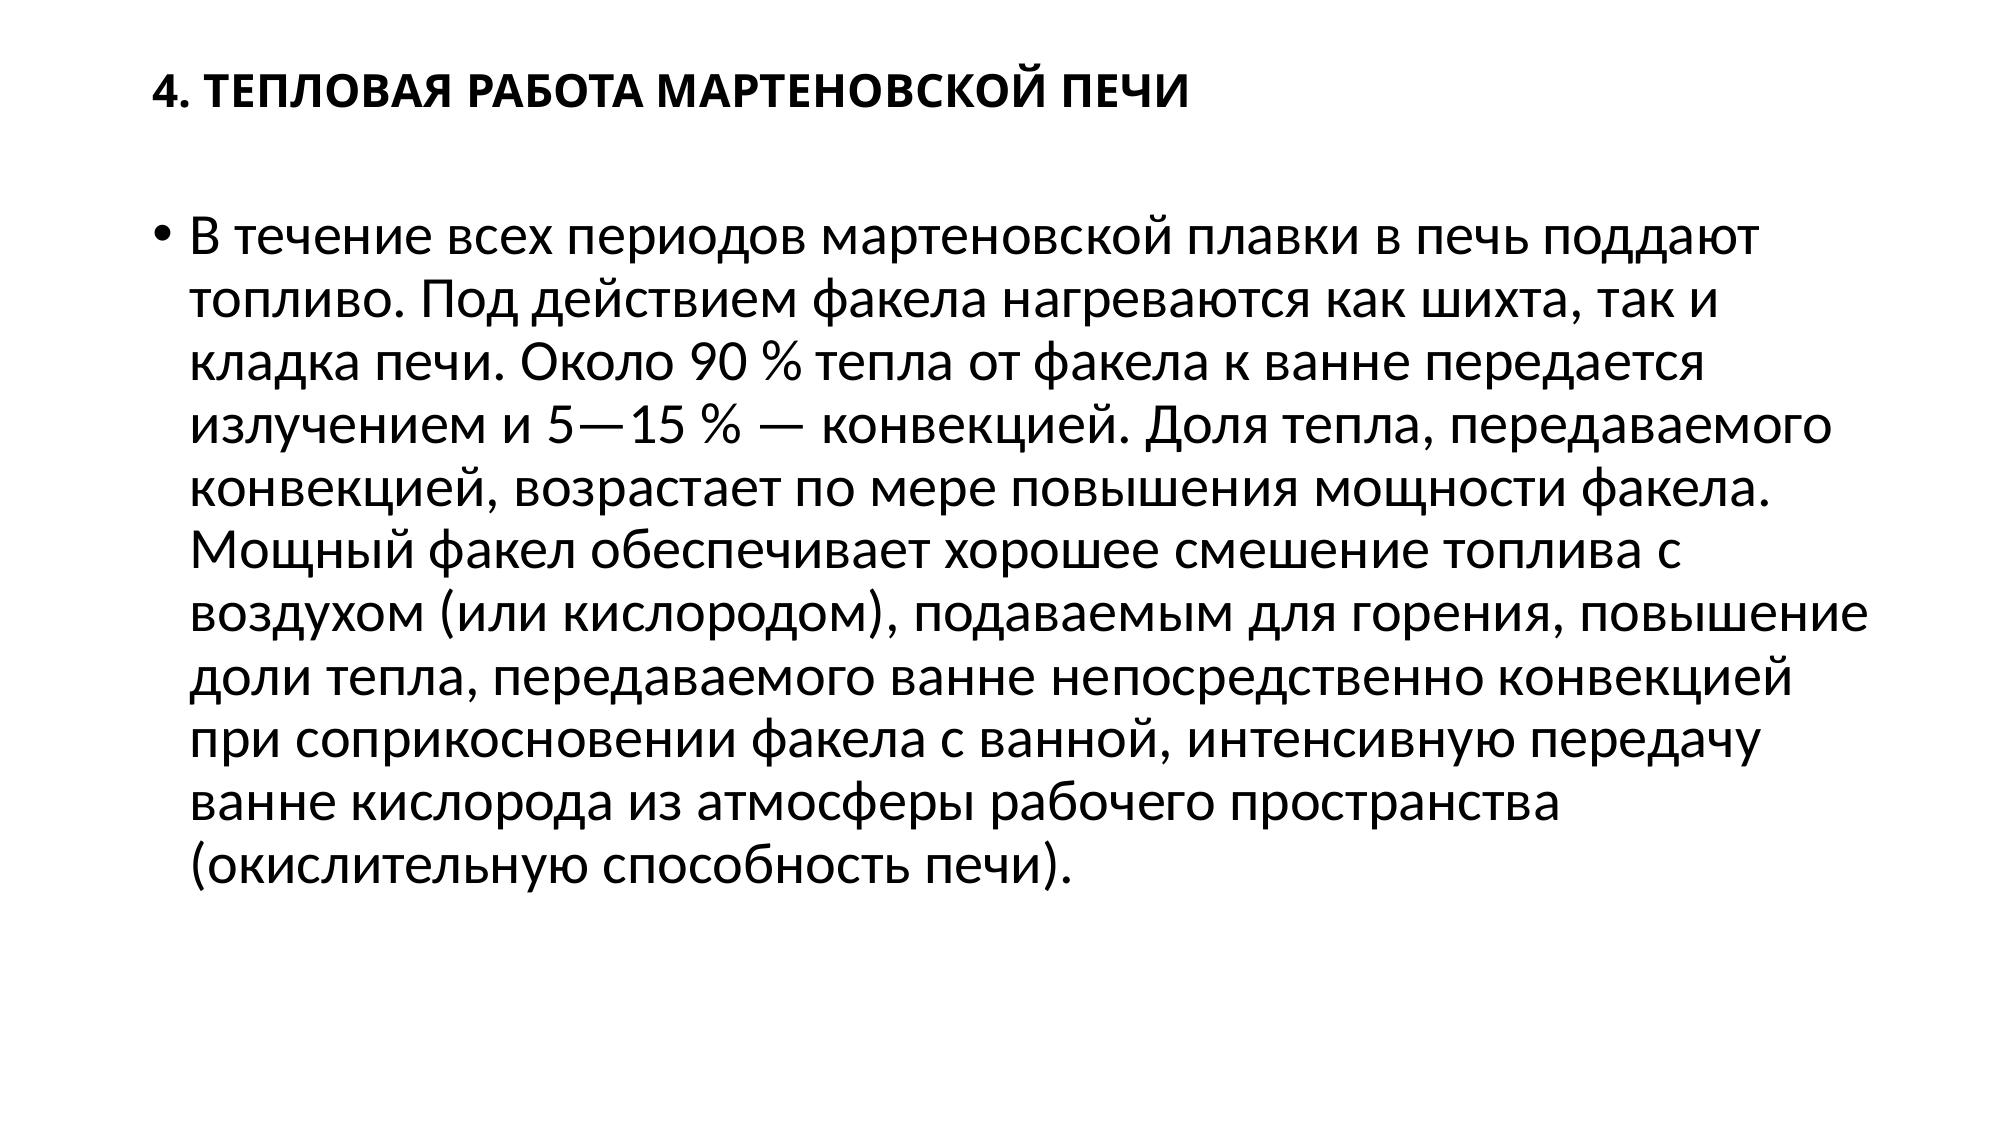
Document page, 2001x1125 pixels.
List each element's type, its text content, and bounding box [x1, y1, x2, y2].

list В течение всех периодов мартеновс­кой плавки в печь поддают топливо. Под действием факела нагреваются как шихта, так и кладка печи. Около 90 % тепла от факела к ванне переда­ется излучением и 5—15 % — конвек­цией. Доля тепла, передаваемого кон­векцией, возрастает по мере повыше­ния мощности факела. Мощный фа­кел обеспечивает хорошее смешение топлива с воздухом (или кислородом), подаваемым для горения, повышение доли тепла, передаваемого ванне не­посредственно конвекцией при со­прикосновении факела с ванной, ин­тенсивную передачу ванне кислорода из атмосферы рабочего пространства (окислительную способность печи). [137, 196, 1910, 1089]
title 4. ТЕПЛОВАЯ РАБОТА МАРТЕНОВСКОЙ ПЕЧИ [137, 59, 1863, 126]
